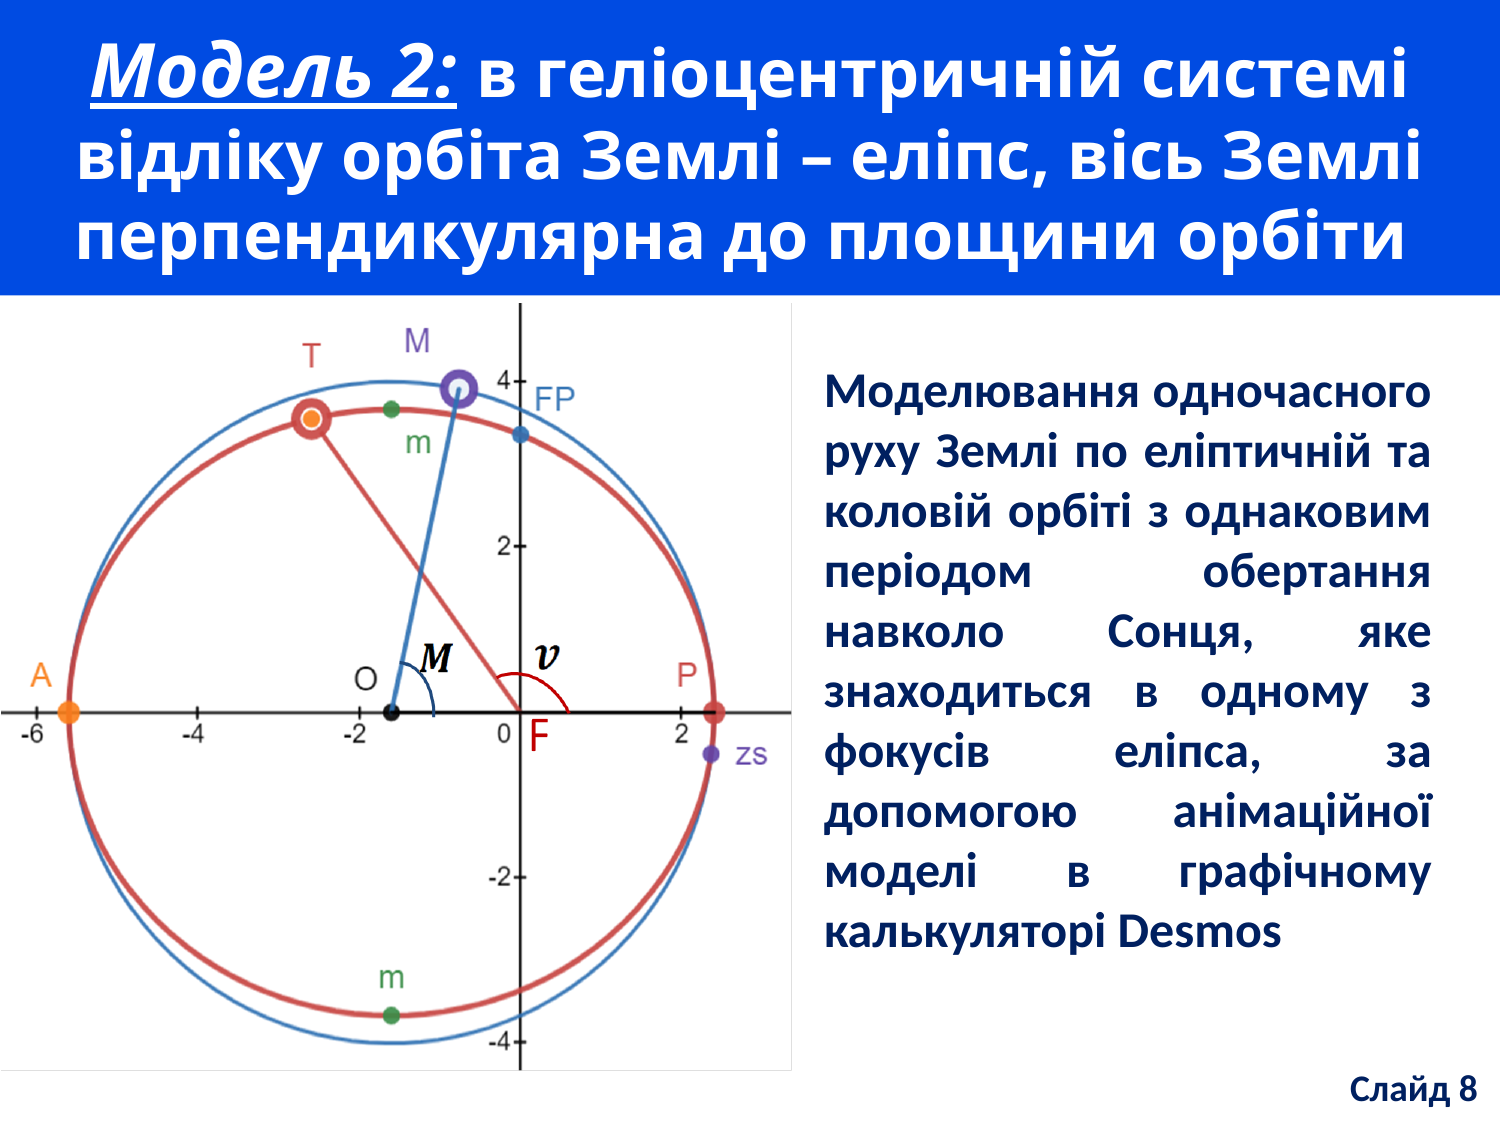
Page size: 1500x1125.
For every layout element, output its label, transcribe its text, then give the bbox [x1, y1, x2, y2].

picture [0, 302, 792, 1071]
text_box Слайд 8 [1335, 1057, 1493, 1117]
title Модель 2: в геліоцентричній системі відліку орбіта Землі – еліпс, вісь Землі перпендикулярна до площини орбіти [0, 0, 1500, 296]
text_box Моделювання одночасного руху Землі по еліптичній та коловій орбіті з однаковим періодом обертання навколо Сонця, яке знаходиться в одному з фокусів еліпса, за допомогою анімаційної моделі в графічному калькуляторі Desmos [809, 349, 1447, 965]
